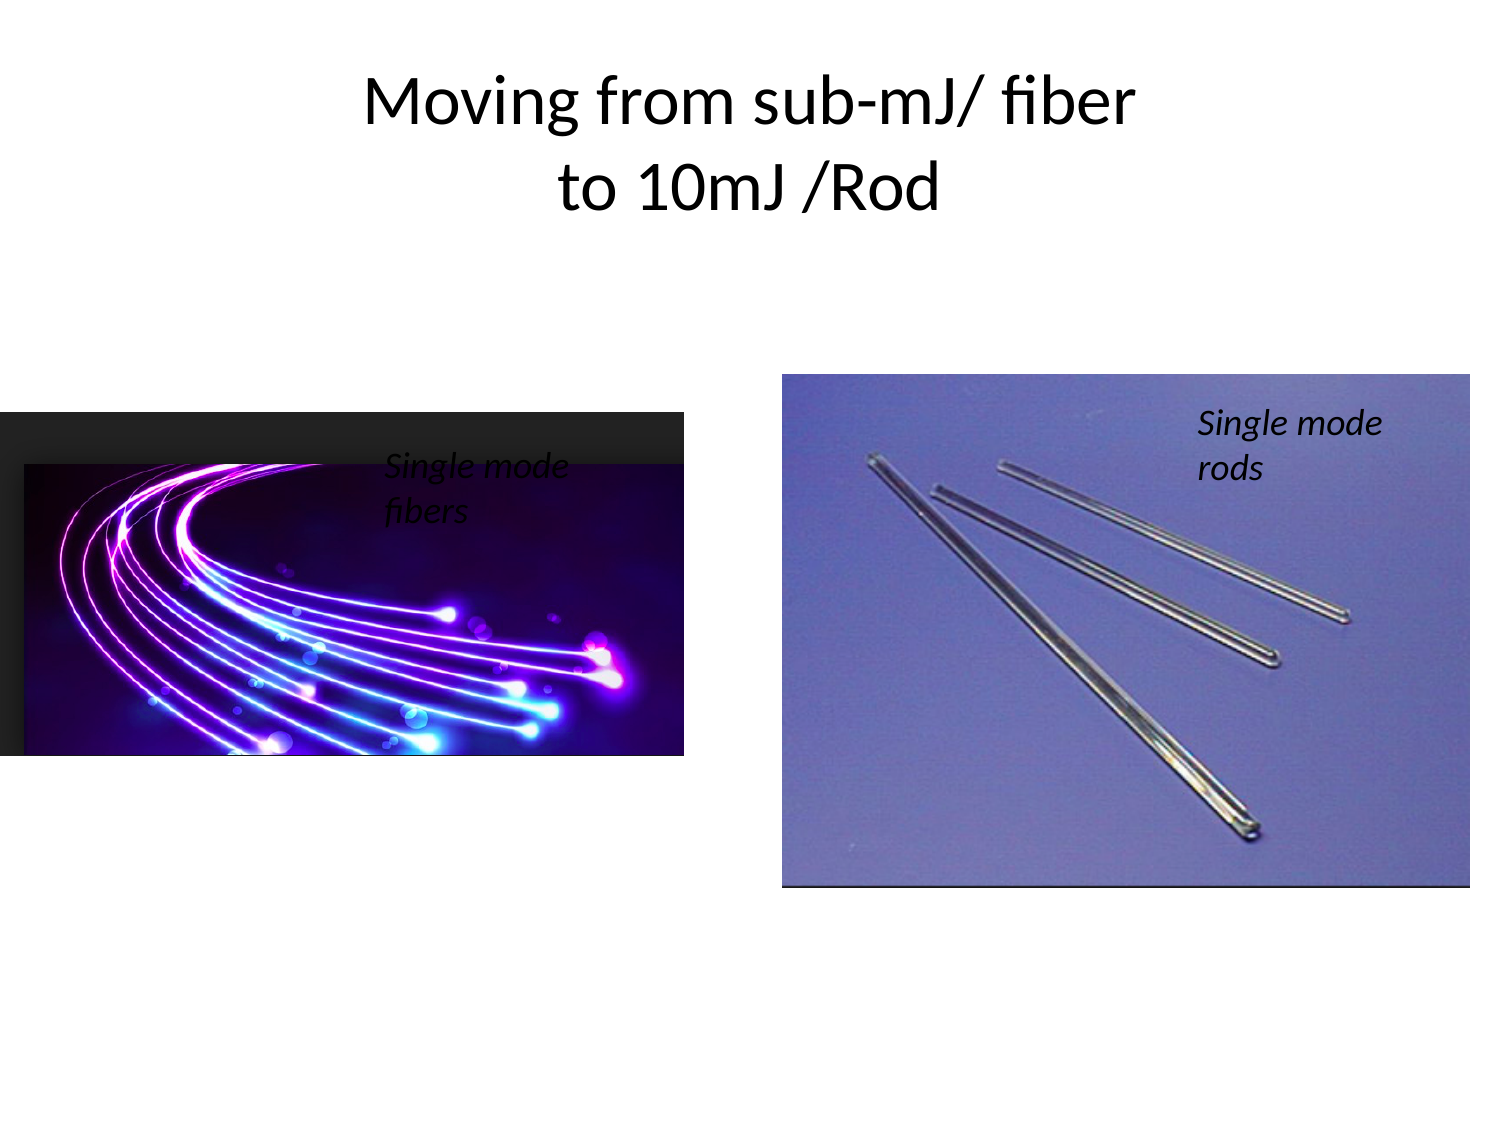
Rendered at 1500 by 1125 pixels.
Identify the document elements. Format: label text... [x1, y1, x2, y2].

picture [0, 412, 684, 756]
picture [781, 374, 1471, 889]
title Moving from sub-mJ/ fiber to 10mJ /Rod [75, 45, 1425, 233]
